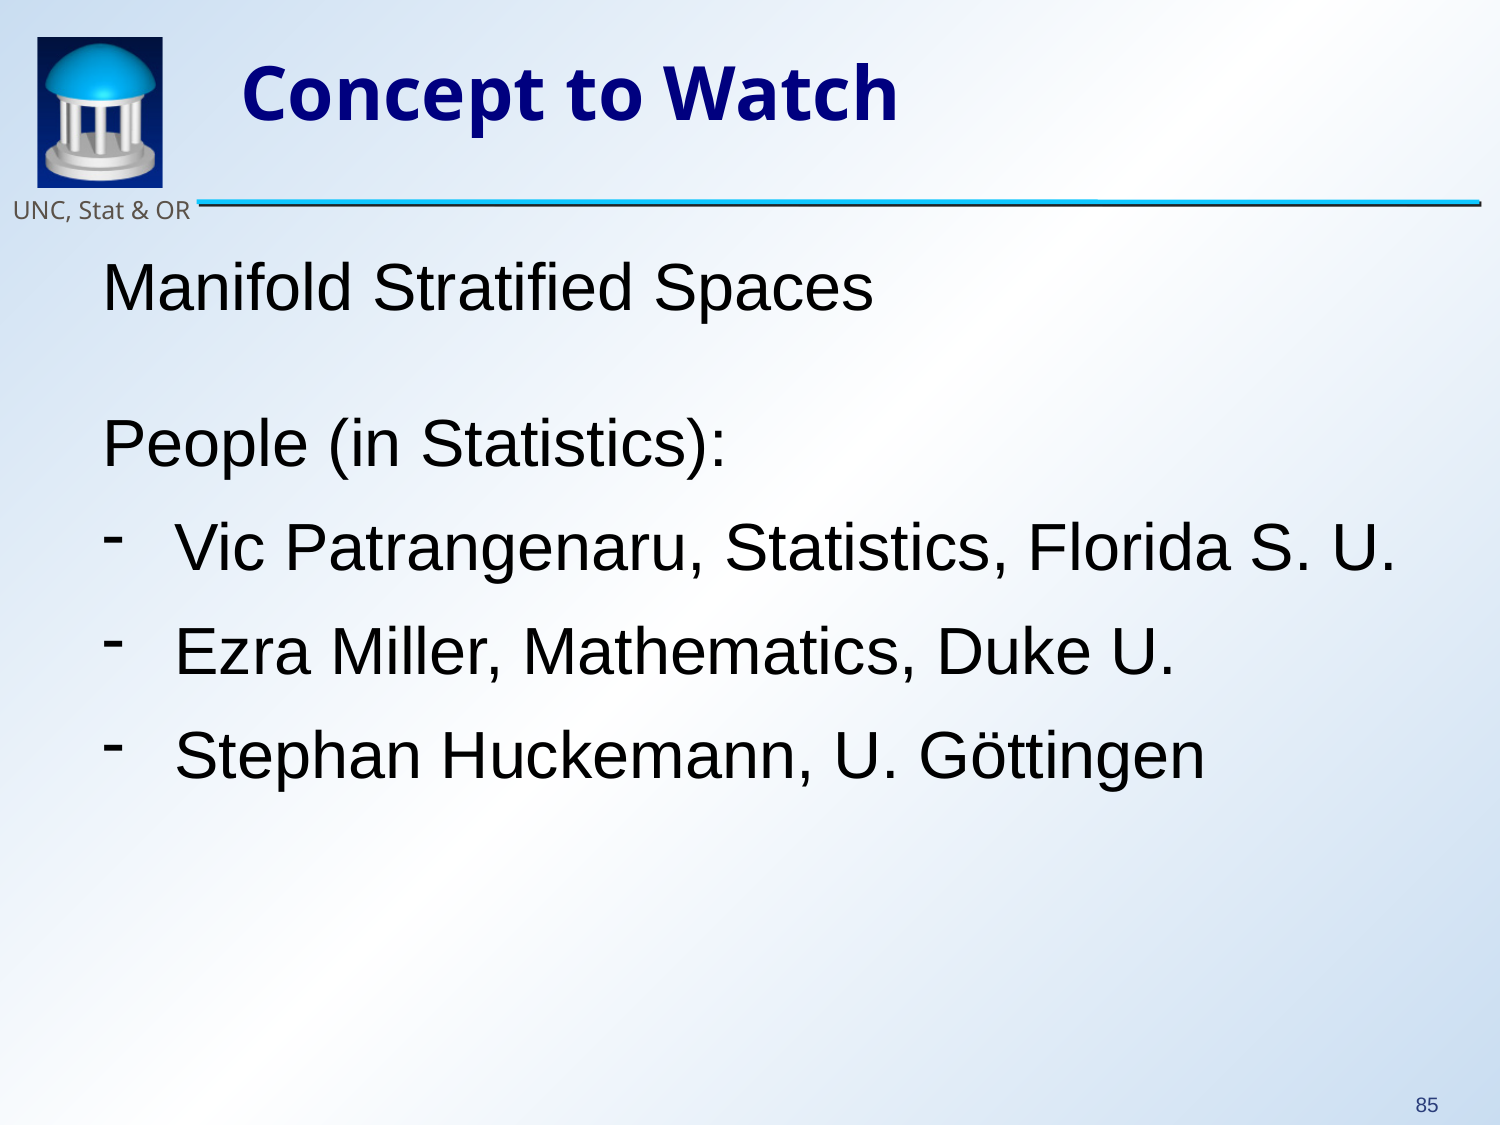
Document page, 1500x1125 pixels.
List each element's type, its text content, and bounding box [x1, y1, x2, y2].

text_box Manifold Stratified Spaces People (in Statistics): Vic Patrangenaru, Statistics, Florida S. U. Ezra Miller, Mathematics, Duke U. Stephan Huckemann, U. Göttingen [87, 212, 1450, 799]
title Concept to Watch [224, 24, 1438, 156]
